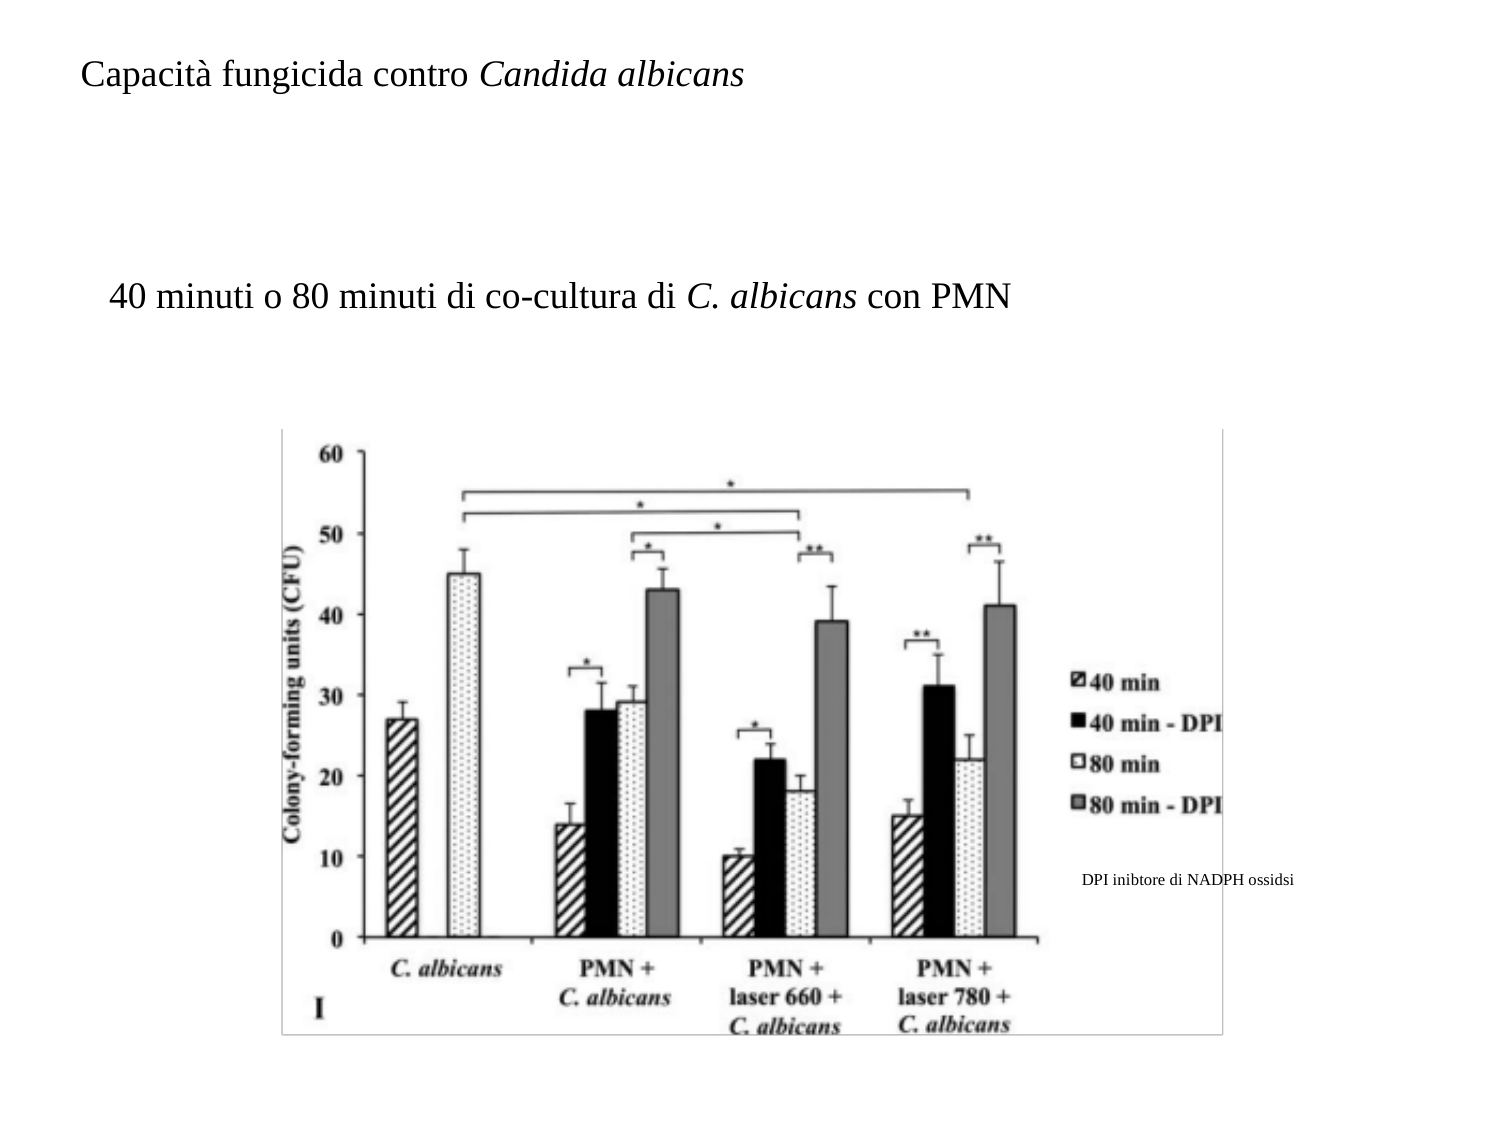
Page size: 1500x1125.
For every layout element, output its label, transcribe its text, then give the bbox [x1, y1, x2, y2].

text_box Capacità fungicida contro Candida albicans [73, 41, 790, 102]
picture [241, 429, 1247, 1040]
text_box 40 minuti o 80 minuti di co-cultura di C. albicans con PMN [101, 263, 1399, 324]
text_box DPI inibtore di NADPH ossidsi [1247, 861, 1335, 897]
